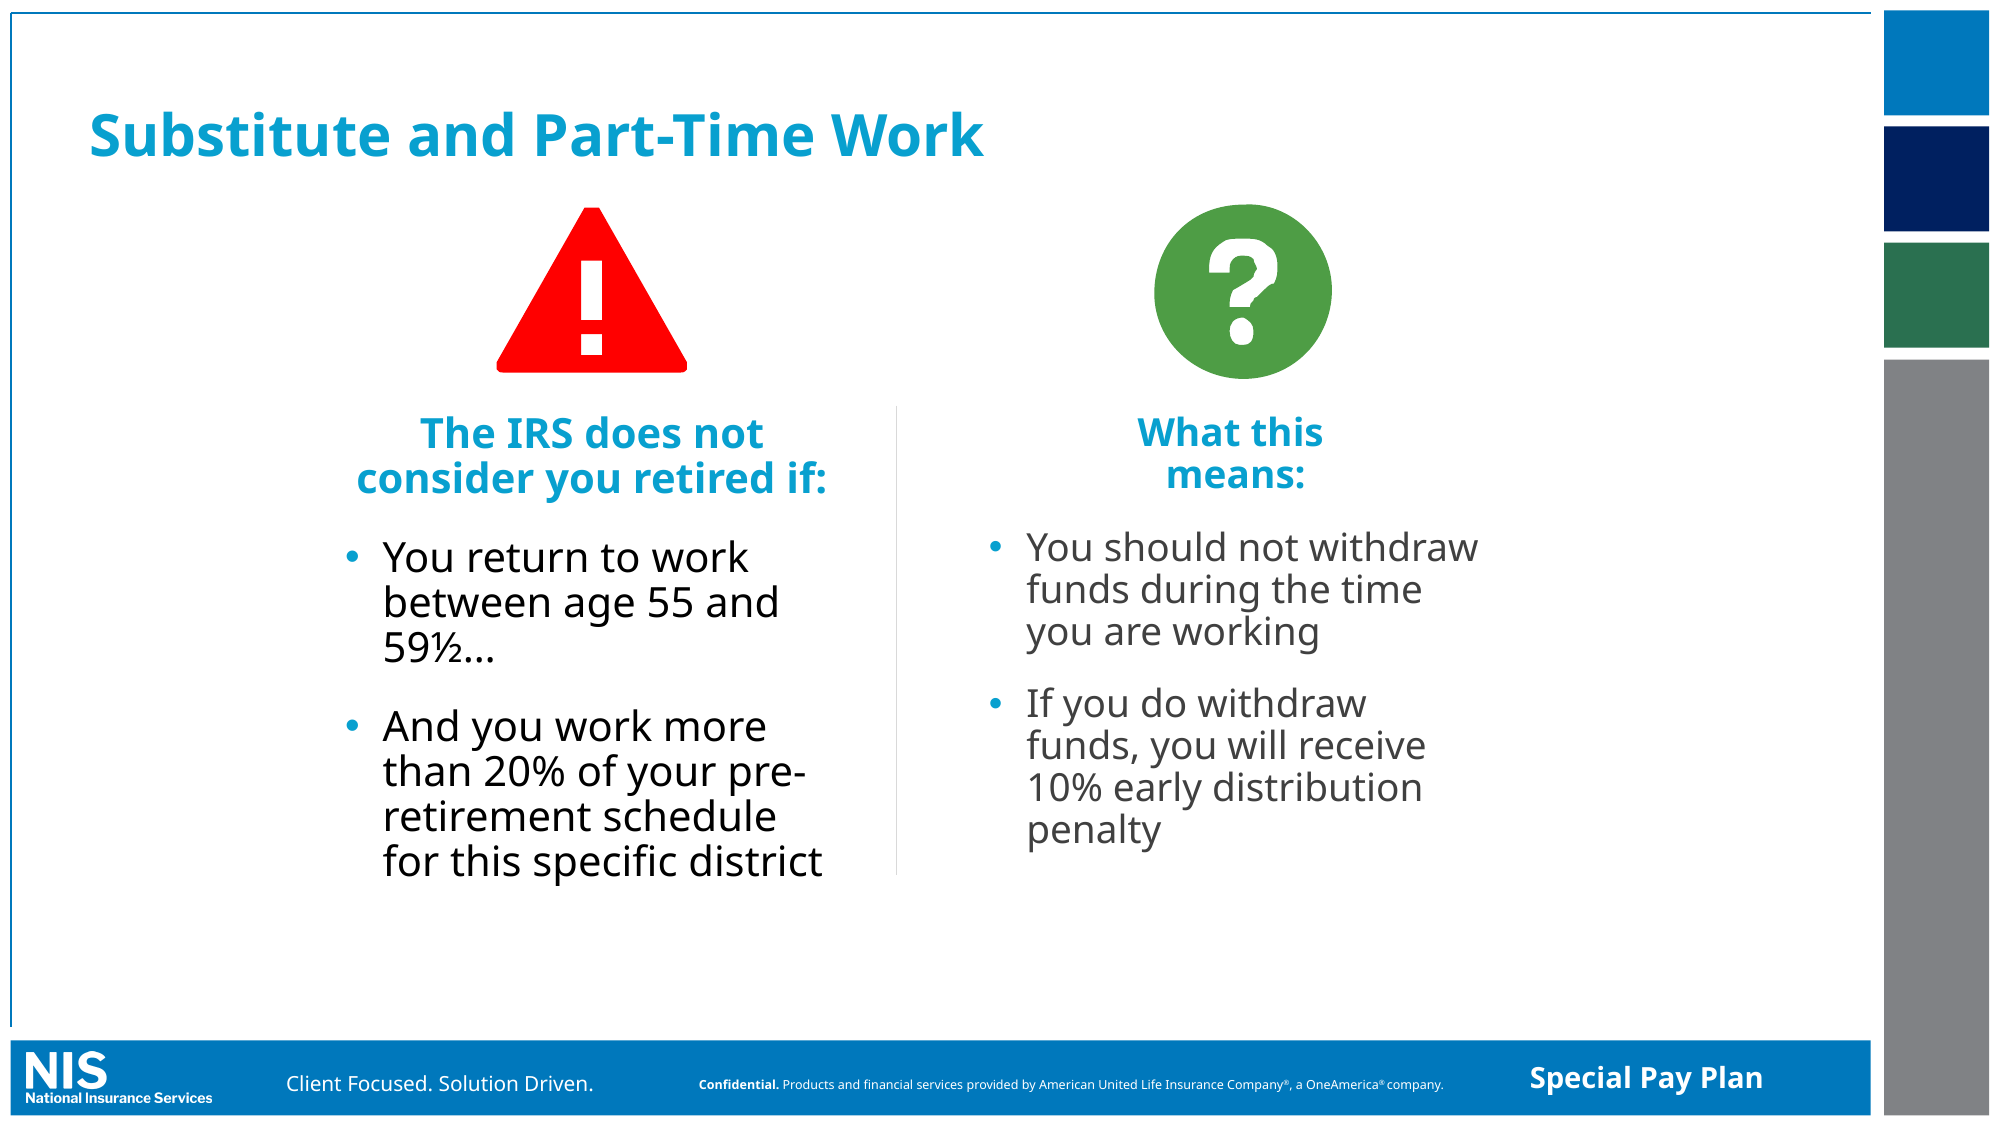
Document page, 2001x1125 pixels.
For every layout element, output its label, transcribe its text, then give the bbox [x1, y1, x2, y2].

picture [26, 1051, 212, 1103]
text_box [1154, 204, 1332, 379]
text_box What this means: You should not withdraw funds during the time you are working If you do withdraw funds, you will receive 10% early distribution penalty [973, 405, 1498, 876]
text_box The IRS does not consider you retired if: You return to work between age 55 and 59½… And you work more than 20% of your pre-retirement schedule for this specific district [330, 405, 854, 905]
text_box [496, 207, 687, 373]
title Substitute and Part-Time Work [75, 75, 1800, 177]
